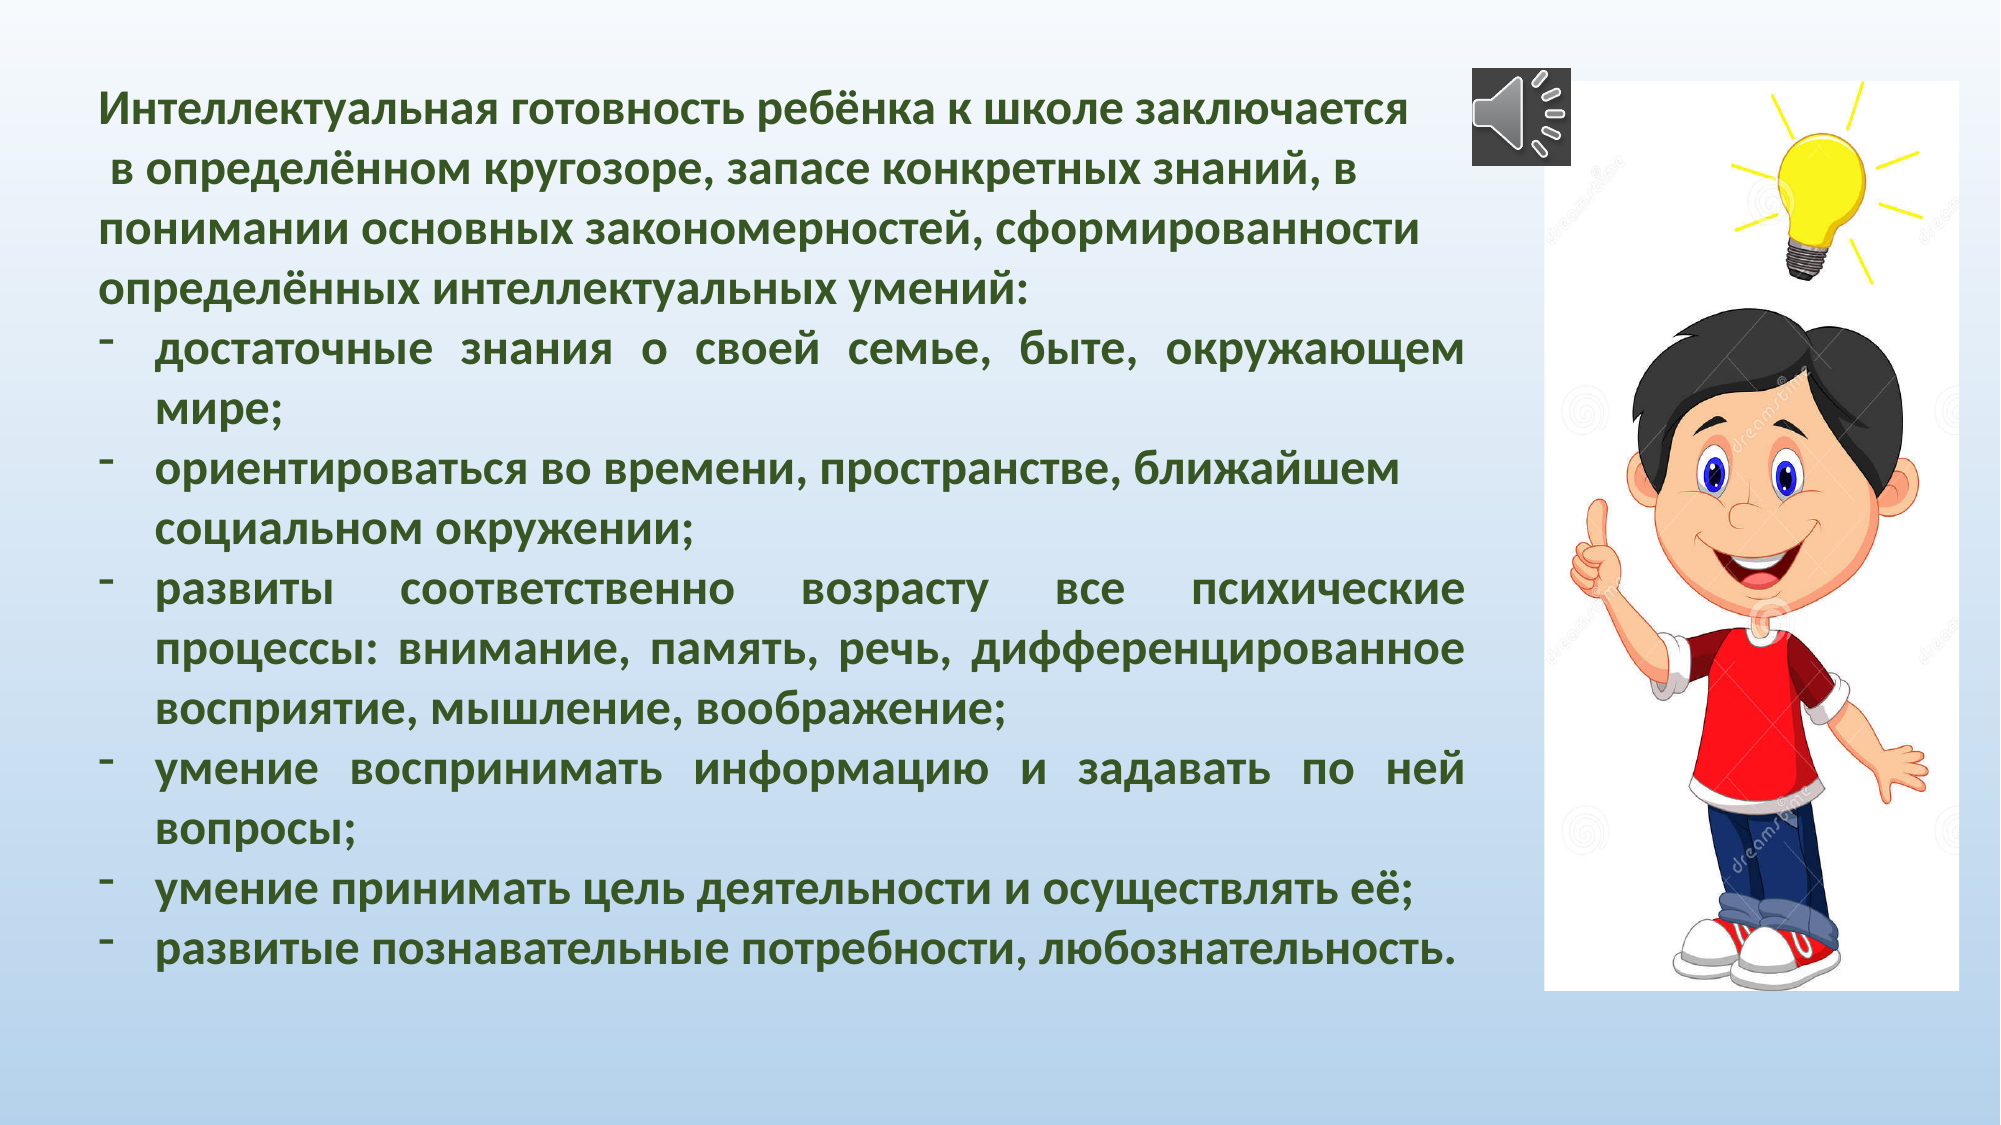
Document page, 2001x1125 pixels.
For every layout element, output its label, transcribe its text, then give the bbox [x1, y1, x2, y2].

picture [1471, 66, 1960, 991]
text_box Интеллектуальная готовность ребёнка к школе заключается в определённом кругозоре, запасе конкретных знаний, в понимании основных закономерностей, сформированности определённых интеллектуальных умений: достаточные знания о своей семье, быте, окружающем мире; ориентироваться во времени, пространстве, ближайшем социальном окружении; развиты соответственно возрасту все психические процессы: внимание, память, речь, дифференцированное восприятие, мышление, воображение; умение воспринимать информацию и задавать по ней вопросы; умение принимать цель деятельности и осуществлять её; развитые познавательные потребности, любознательность. [83, 66, 1482, 982]
